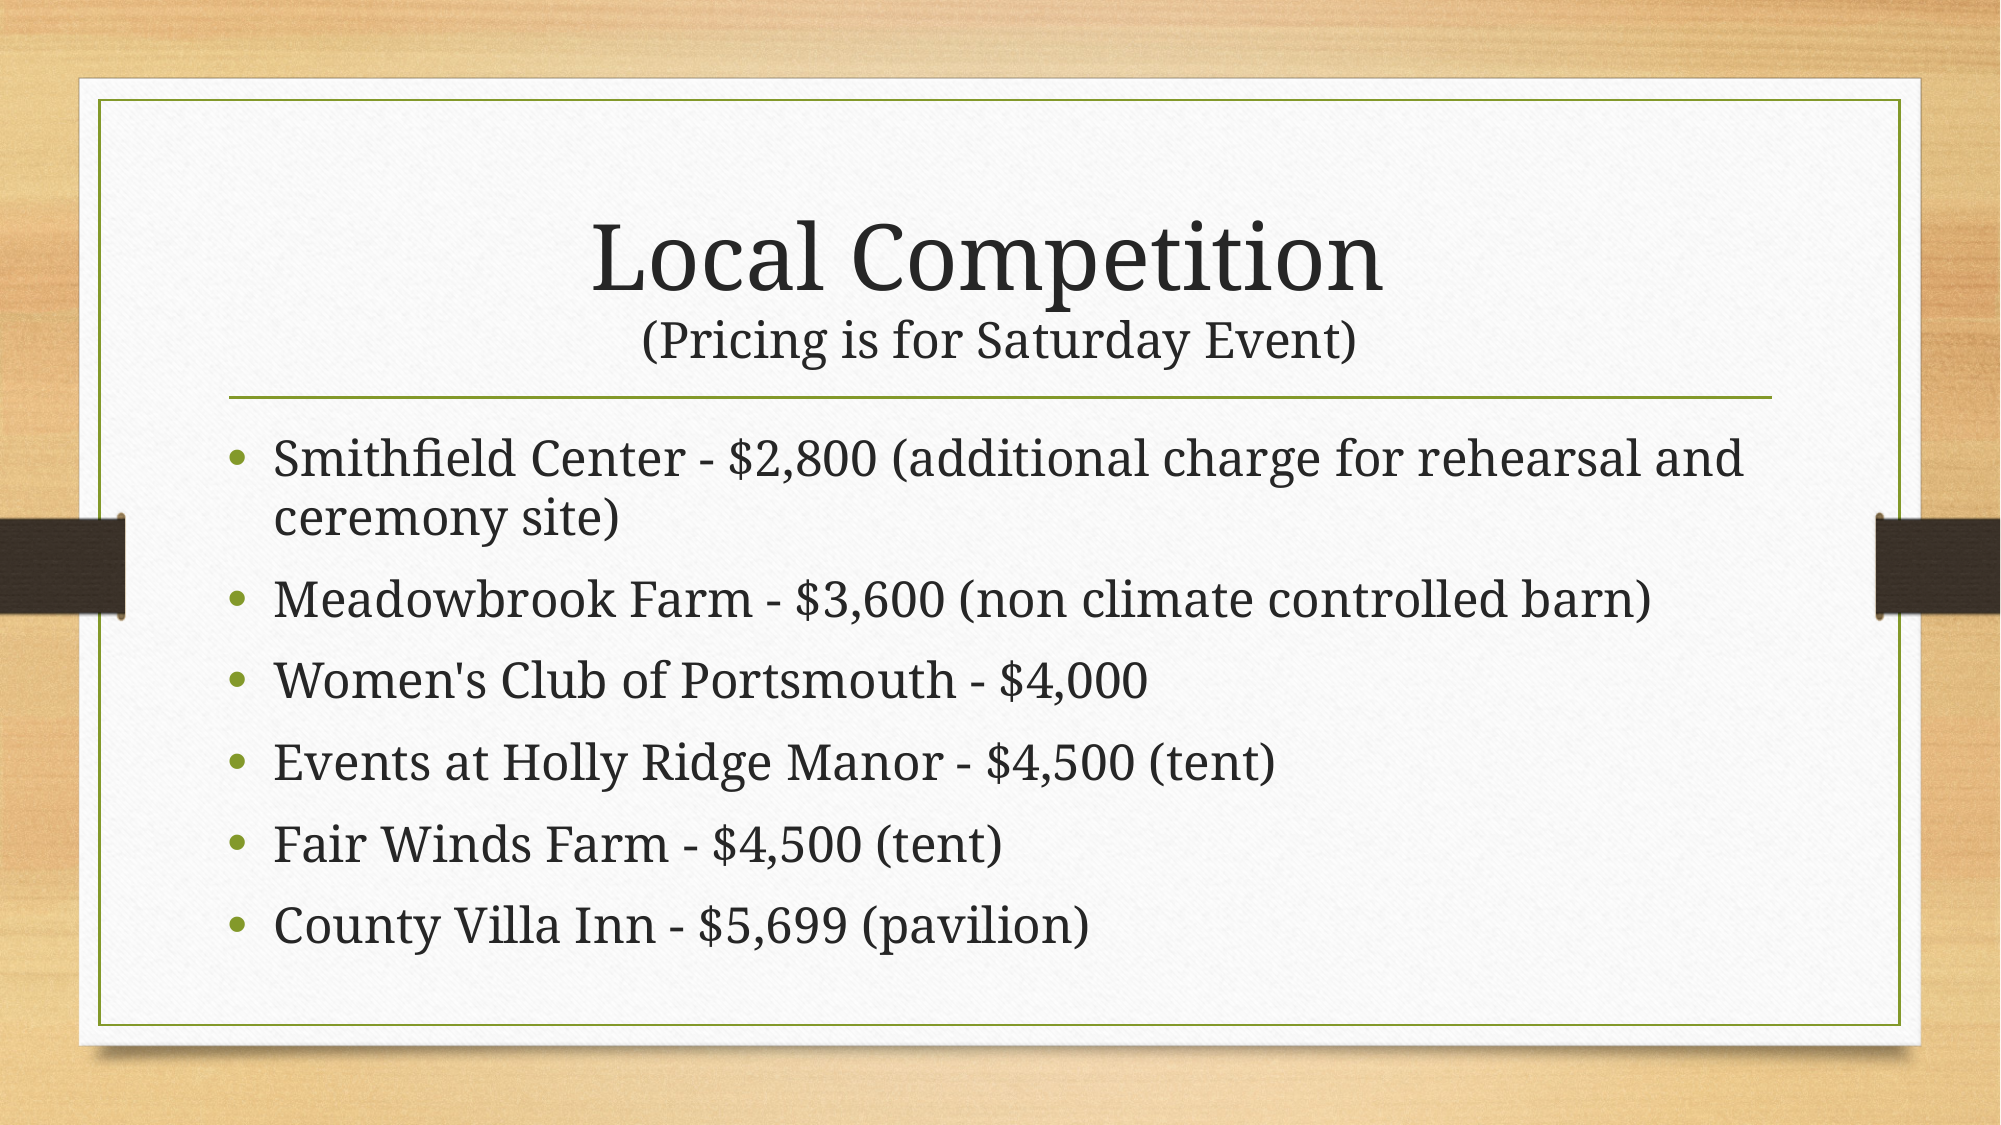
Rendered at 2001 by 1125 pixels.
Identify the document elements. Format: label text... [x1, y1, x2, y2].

title Local Competition (Pricing is for Saturday Event) [212, 176, 1788, 391]
picture [0, 0, 2001, 1125]
list Smithfield Center - $2,800 (additional charge for rehearsal and ceremony site) Meadowbrook Farm - $3,600 (non climate controlled barn) Women's Club of Portsmouth - $4,000 Events at Holly Ridge Manor - $4,500 (tent) Fair Winds Farm - $4,500 (tent) County Villa Inn - $5,699 (pavilion) [212, 419, 1836, 964]
